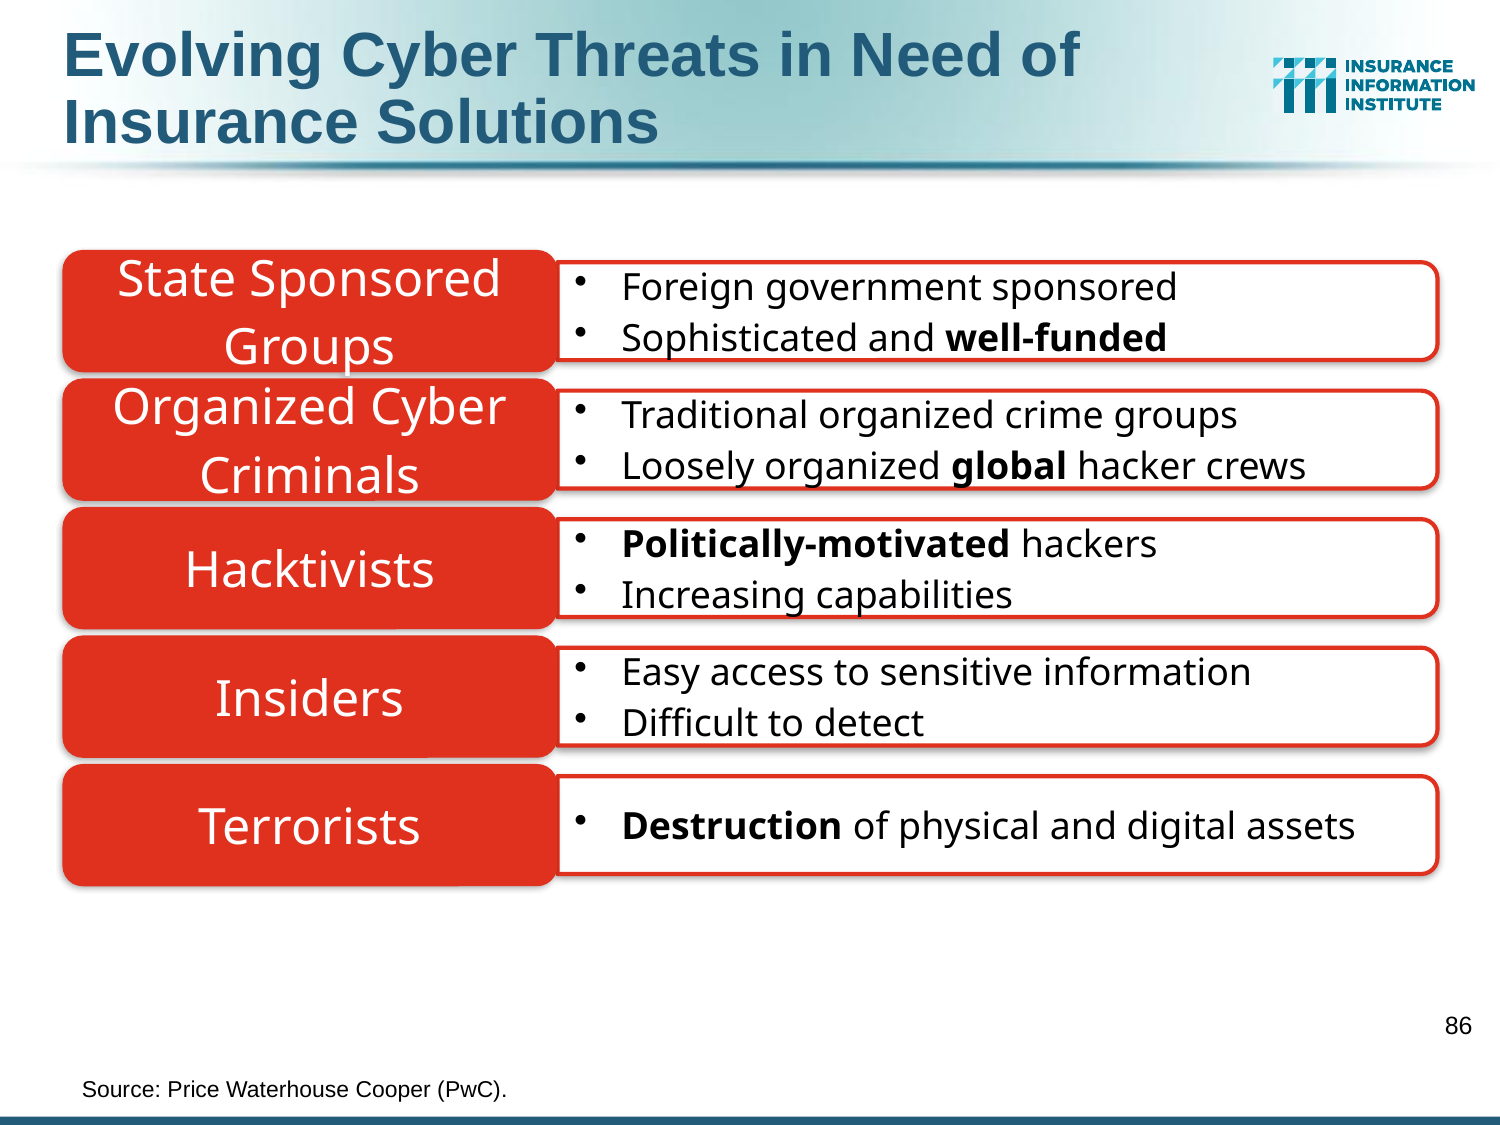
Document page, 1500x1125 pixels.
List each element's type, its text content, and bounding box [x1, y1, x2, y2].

text_box Source: Price Waterhouse Cooper (PwC). [0, 1077, 1500, 1125]
text_box 86 [1374, 1001, 1488, 1047]
picture [0, 0, 1500, 189]
title Evolving Cyber Threats in Need of Insurance Solutions [48, 14, 1264, 157]
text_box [62, 249, 1438, 887]
